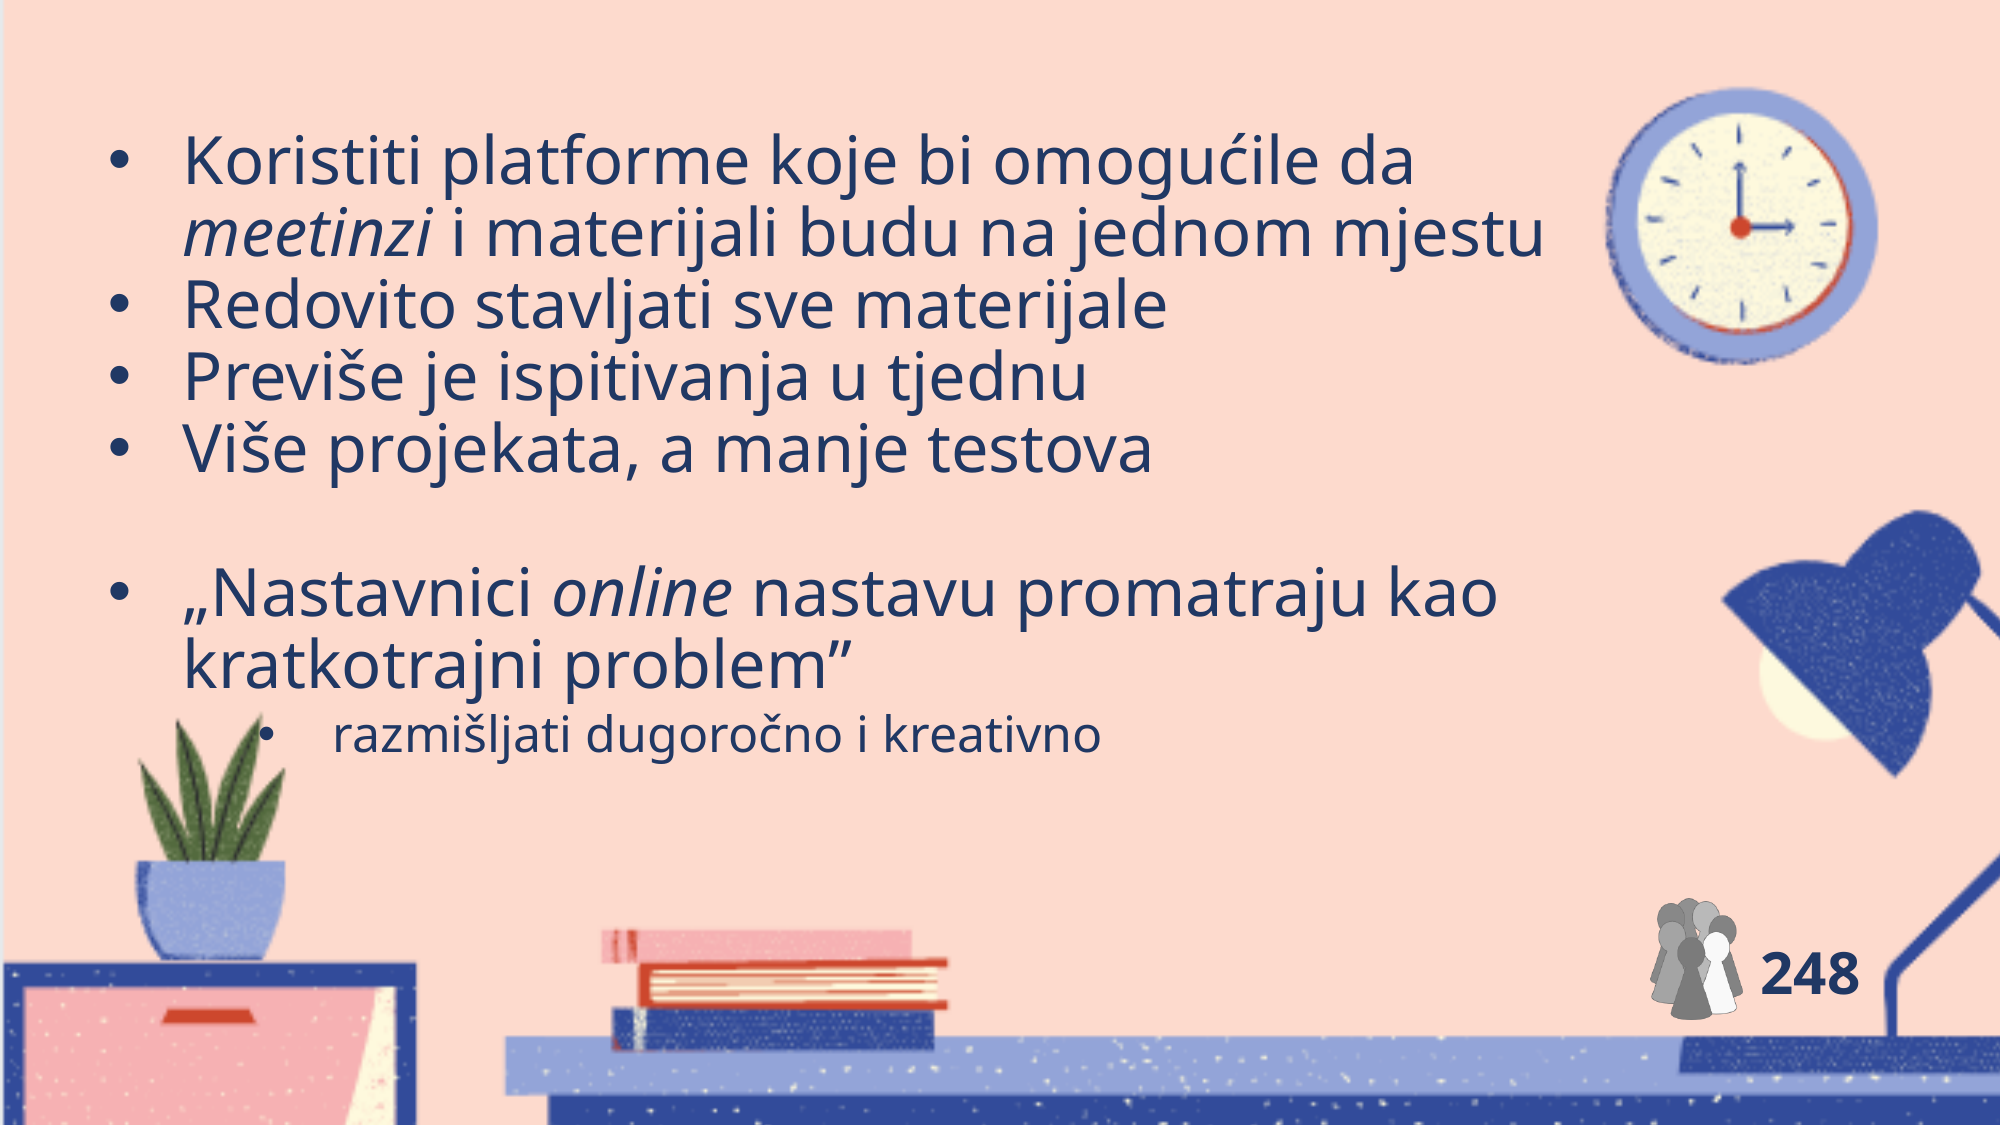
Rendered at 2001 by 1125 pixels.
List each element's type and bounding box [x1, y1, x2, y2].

picture [0, 0, 2000, 1125]
text_box [1647, 898, 1989, 1020]
